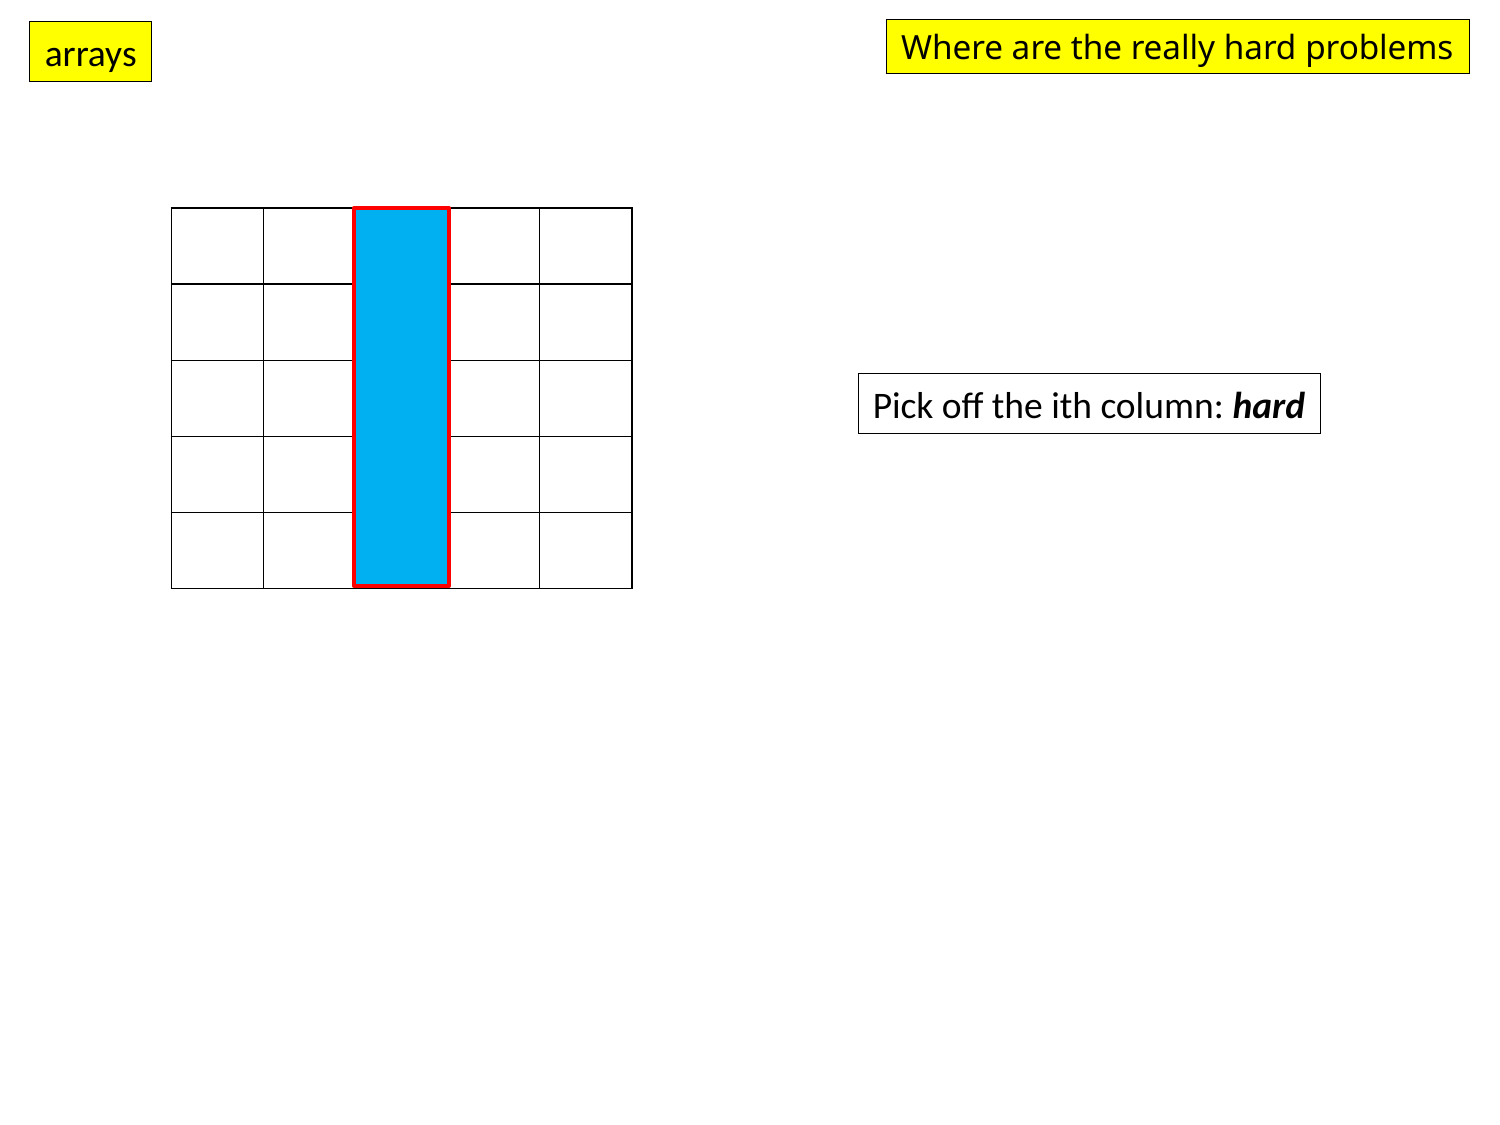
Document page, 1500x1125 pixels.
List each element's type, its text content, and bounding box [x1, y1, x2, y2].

table_cell [540, 285, 631, 360]
table_cell [172, 513, 263, 588]
table_cell [264, 361, 352, 436]
table_cell [264, 513, 352, 588]
table_cell [451, 361, 539, 436]
table_cell [172, 361, 263, 436]
text_box [352, 206, 451, 588]
table_cell [540, 513, 631, 588]
text_box Where are the really hard problems [886, 19, 1470, 74]
text_box Pick off the ith column: hard [858, 373, 1321, 434]
table_header [172, 209, 263, 283]
table_cell [172, 285, 263, 360]
table_cell [540, 437, 631, 512]
text_box arrays [29, 21, 152, 82]
table_header [451, 209, 539, 283]
table_cell [451, 437, 539, 512]
table_header [264, 209, 352, 283]
table_cell [264, 437, 352, 512]
table_cell [540, 361, 631, 436]
table_cell [264, 285, 352, 360]
table_header [540, 209, 631, 283]
table_cell [172, 437, 263, 512]
table_cell [451, 513, 539, 588]
table_cell [451, 285, 539, 360]
